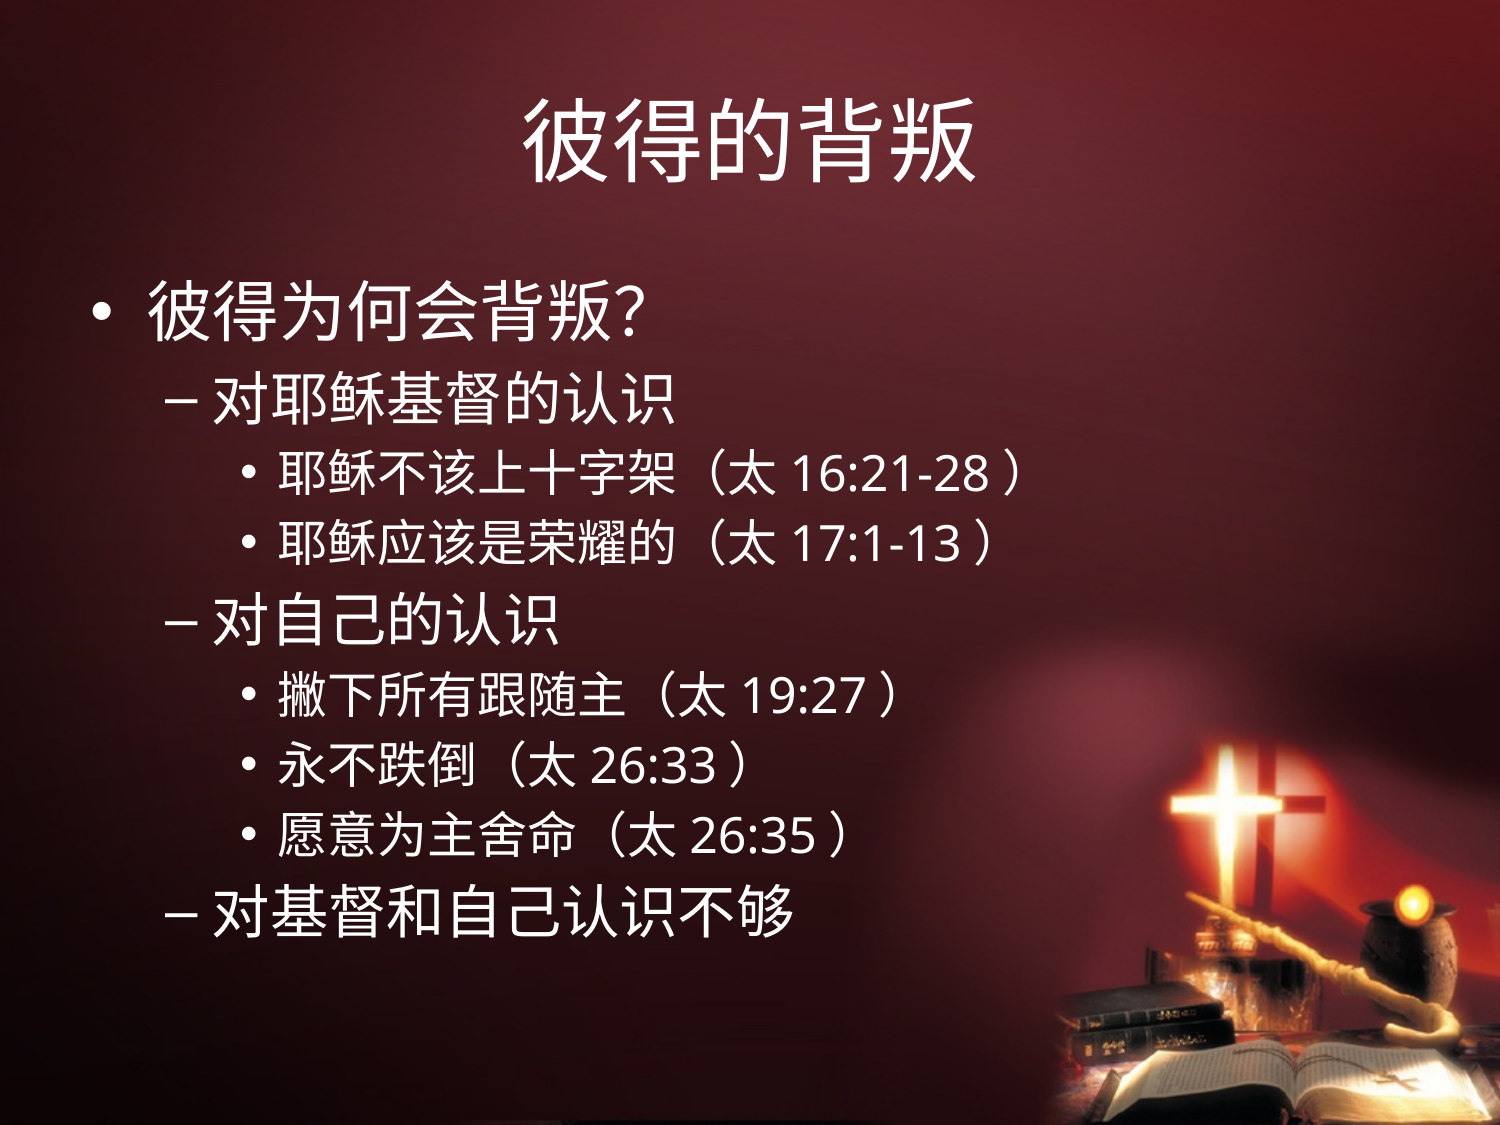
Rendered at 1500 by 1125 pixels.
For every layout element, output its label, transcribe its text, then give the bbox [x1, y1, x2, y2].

title 彼得的背叛 [75, 45, 1425, 233]
list 彼得为何会背叛？ 对耶稣基督的认识 耶稣不该上十字架（太16:21-28） 耶稣应该是荣耀的（太17:1-13） 对自己的认识 撇下所有跟随主（太19:27） 永不跌倒（太26:33） 愿意为主舍命（太26:35） 对基督和自己认识不够 [75, 262, 1425, 1005]
picture [0, 0, 1500, 1125]
